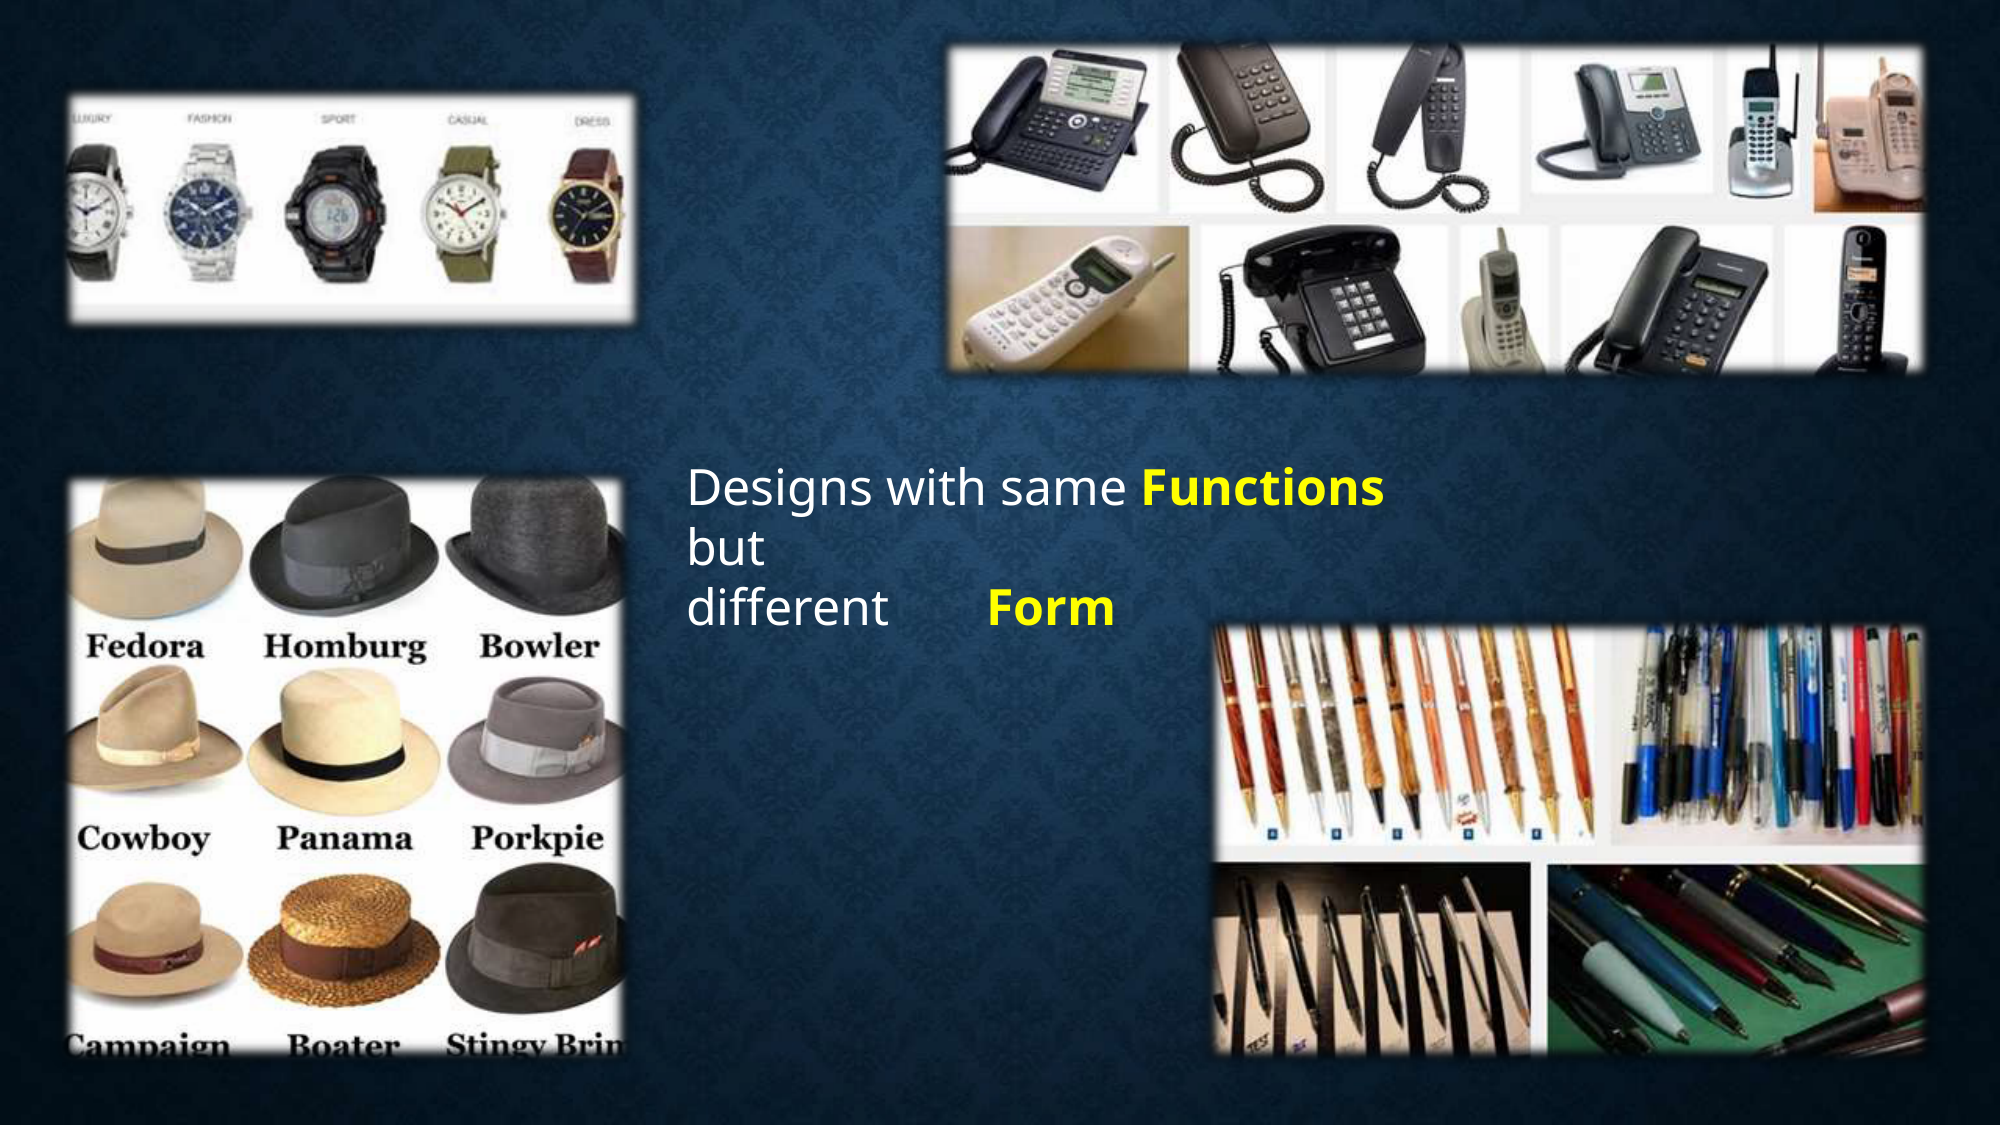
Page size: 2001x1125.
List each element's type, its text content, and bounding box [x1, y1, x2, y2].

text_box Designs with same Functions but different Form [684, 455, 1460, 636]
picture [0, 0, 2000, 1125]
text_box [50, 75, 655, 344]
text_box [929, 27, 1943, 391]
text_box [1196, 608, 1943, 1072]
text_box [50, 460, 641, 1072]
